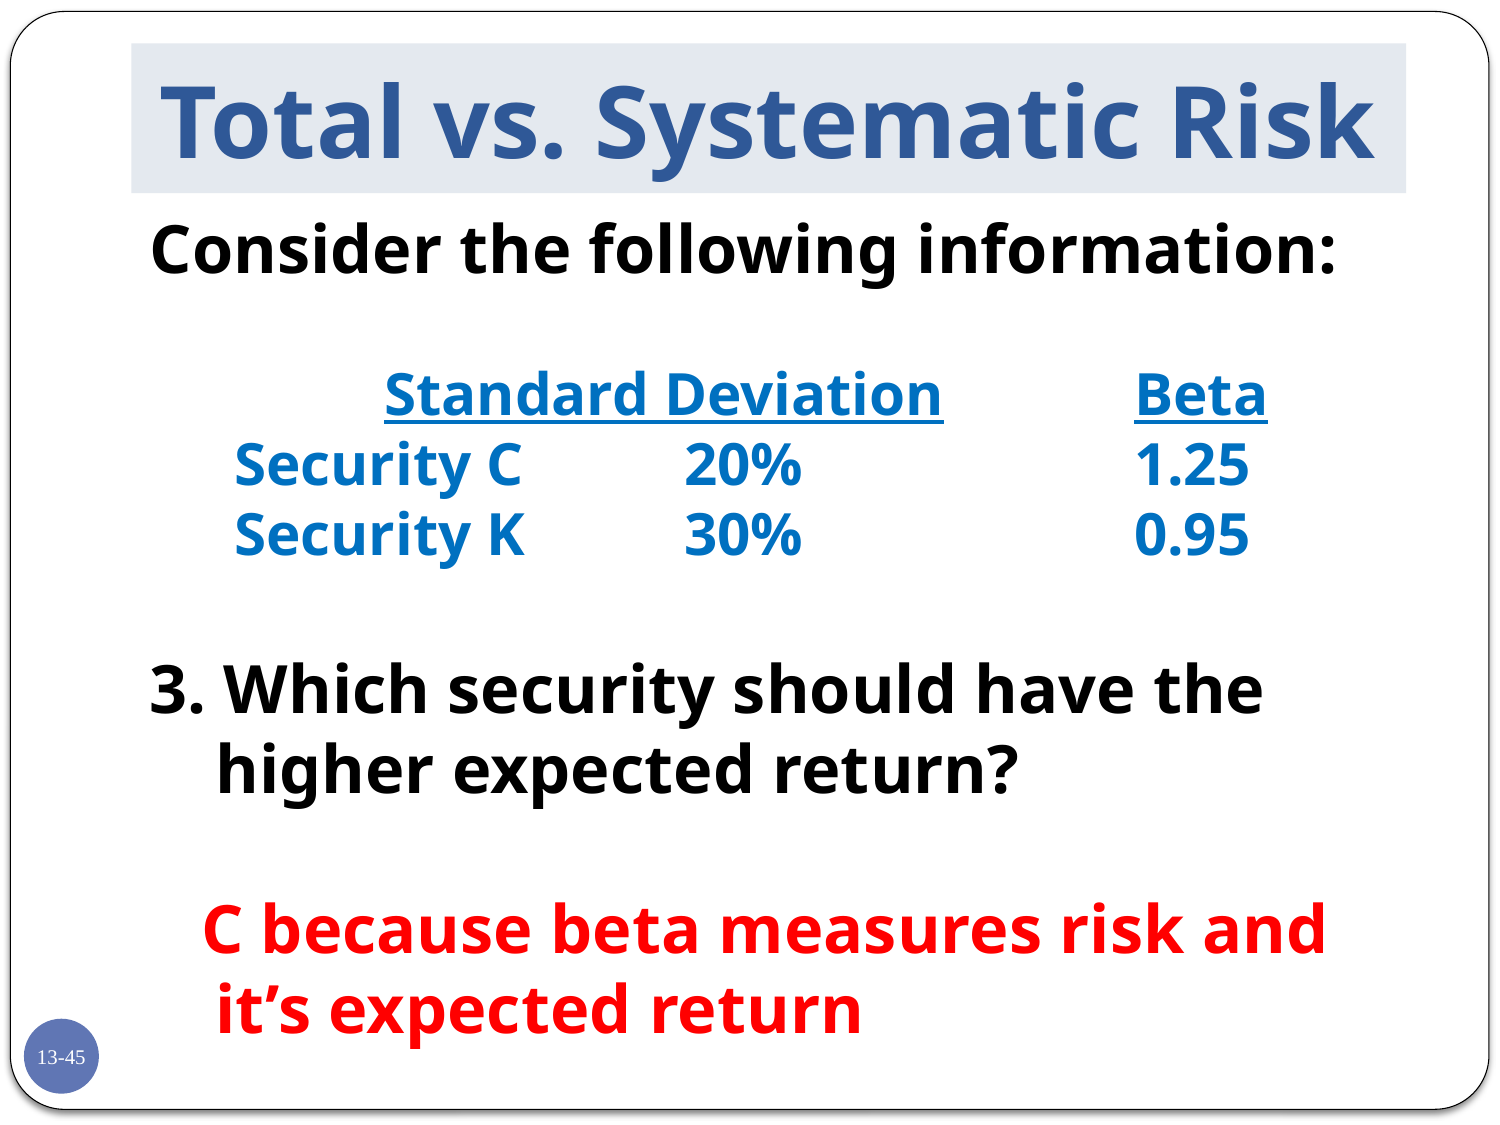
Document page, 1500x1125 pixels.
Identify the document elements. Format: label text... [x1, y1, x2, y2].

text_box [25, 0, 204, 83]
text_box Consider the following information: Standard Deviation Beta Security C 20% 1.25 Security K 30% 0.95 3. Which security should have the higher expected return? C because beta measures risk and it’s expected return [134, 199, 1423, 1055]
title Total vs. Systematic Risk [131, 43, 1407, 194]
